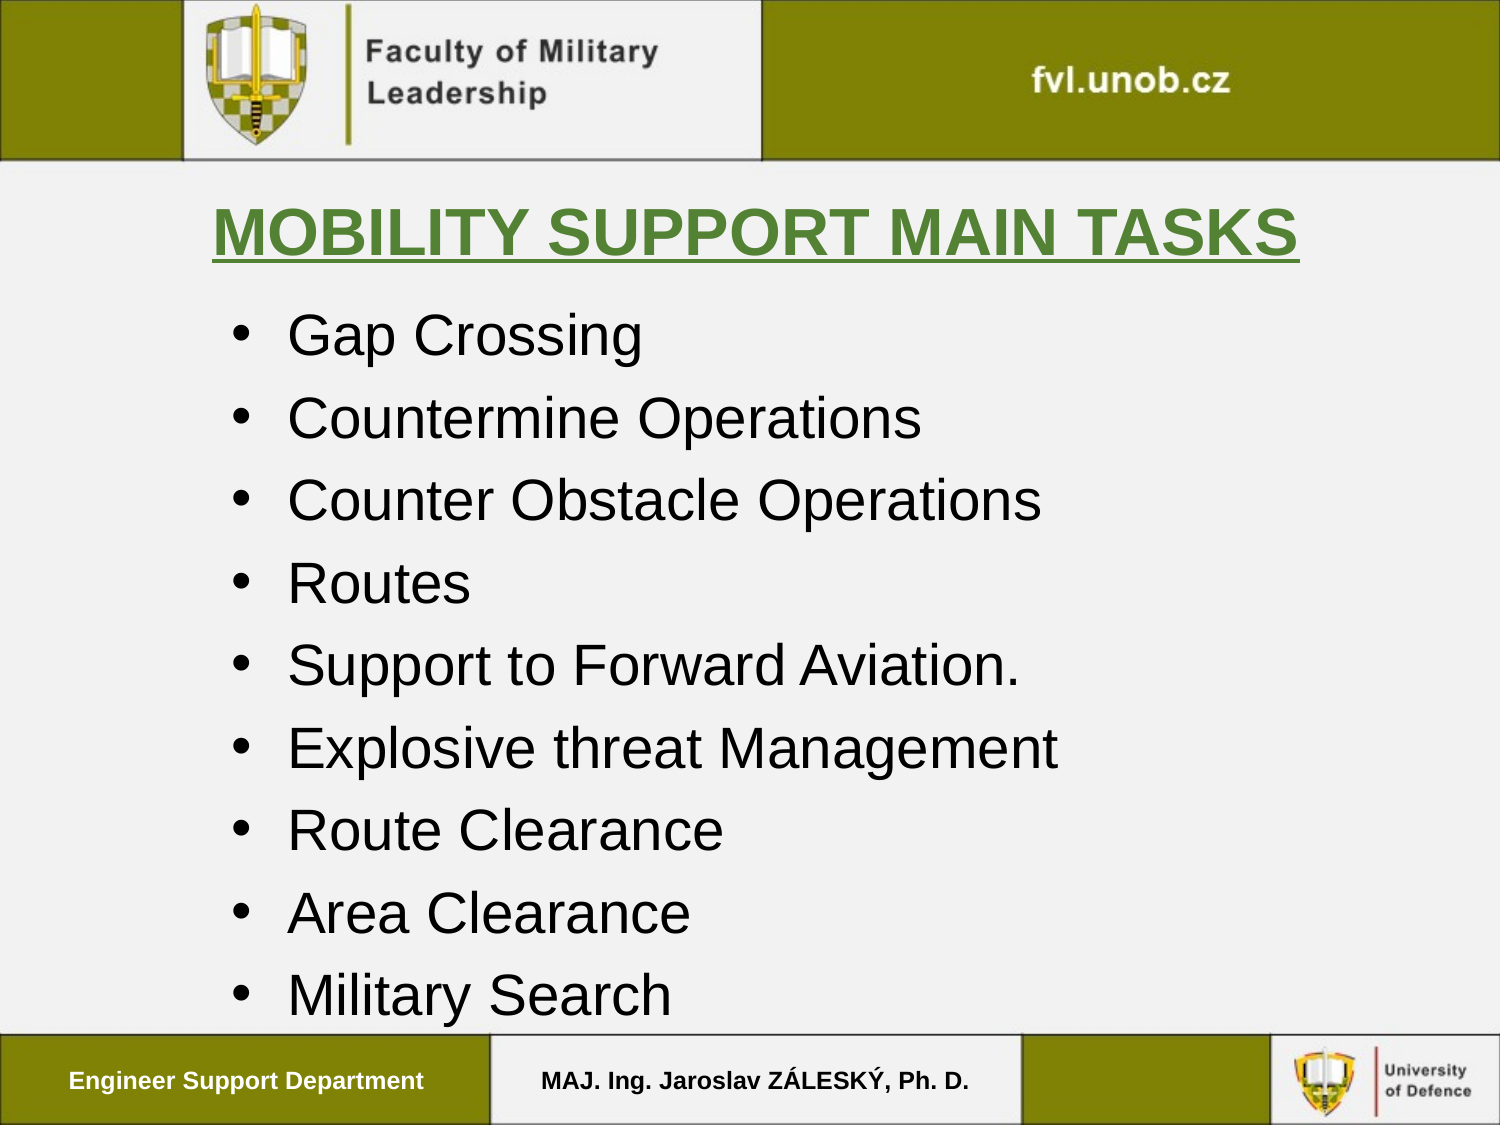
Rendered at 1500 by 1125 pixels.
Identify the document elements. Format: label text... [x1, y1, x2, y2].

picture [1021, 290, 1500, 1125]
title MOBILITY SUPPORT MAIN TASKS [5, 177, 1500, 290]
picture [0, 0, 1500, 1033]
slide_number Engineer Support Department [0, 1033, 493, 1125]
footer MAJ. Ing. Jaroslav ZÁLESKÝ, Ph. D. [491, 1035, 1021, 1125]
text_box Gap Crossing Countermine Operations Counter Obstacle Operations Routes Support to Forward Aviation. Explosive threat Management Route Clearance Area Clearance Military Search [216, 290, 1370, 1035]
